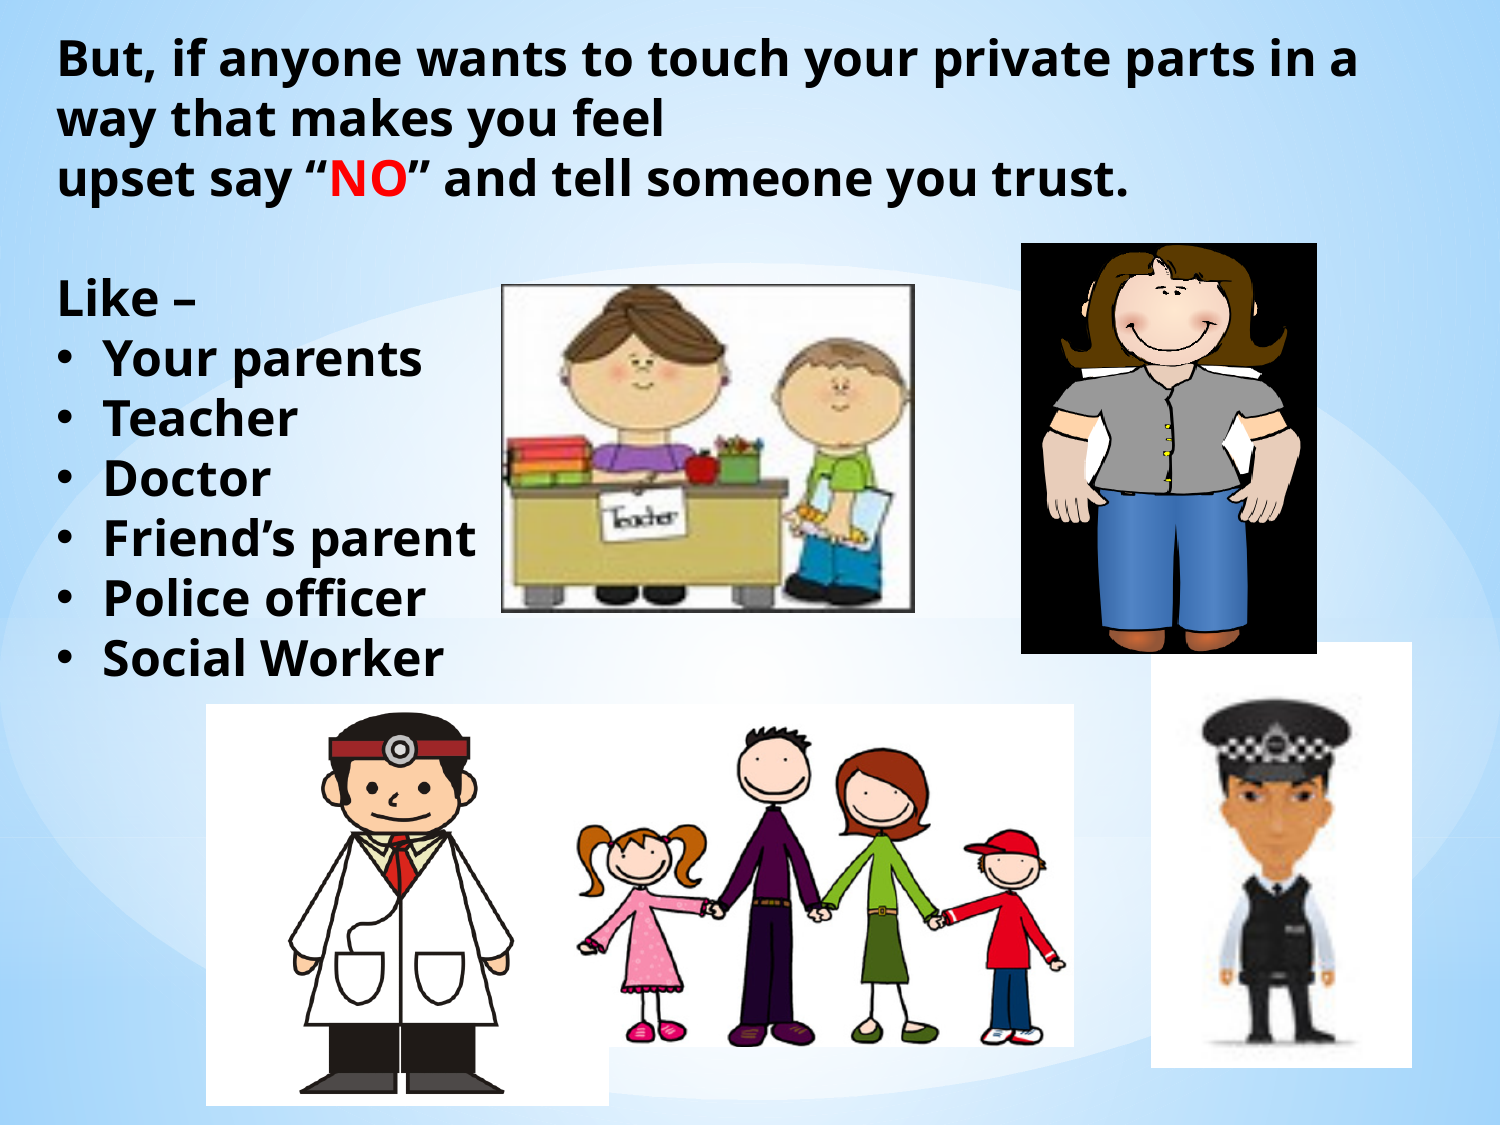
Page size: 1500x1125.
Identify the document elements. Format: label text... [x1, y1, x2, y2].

picture [501, 284, 916, 613]
text_box But, if anyone wants to touch your private parts in a way that makes you feel upset say “NO” and tell someone you trust. Like – Your parents Teacher Doctor Friend’s parent Police officer Social Worker [41, 19, 1423, 694]
picture [206, 703, 1074, 1107]
picture [1021, 243, 1412, 1068]
